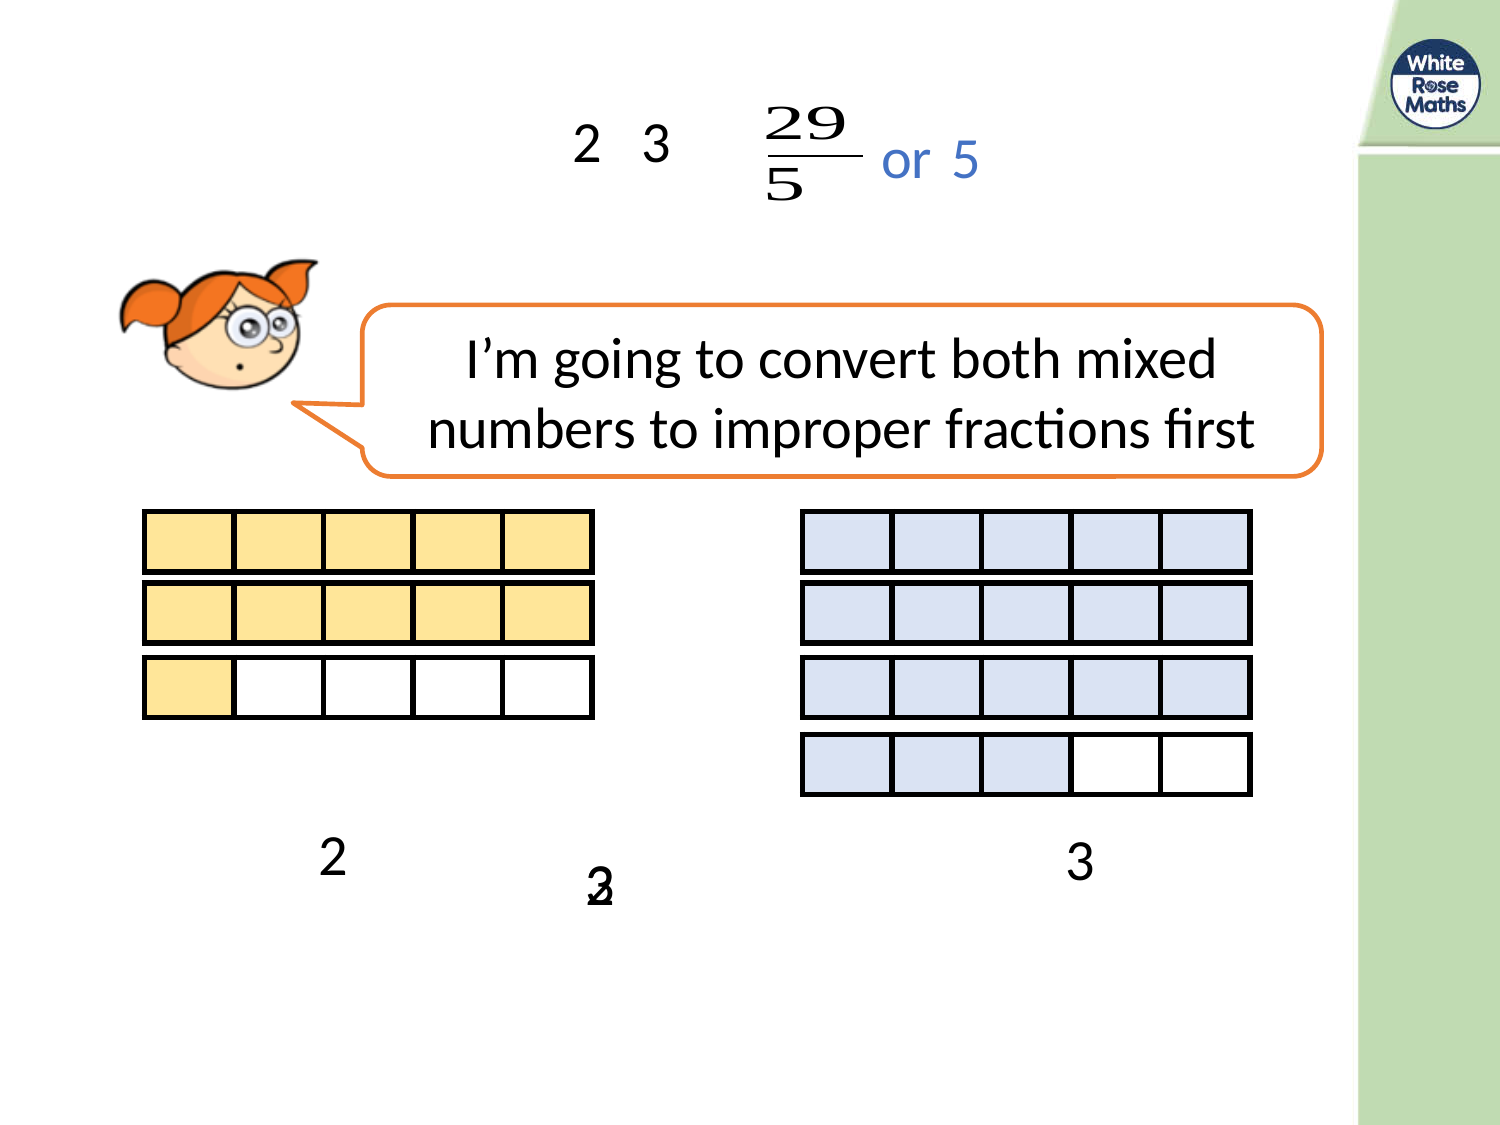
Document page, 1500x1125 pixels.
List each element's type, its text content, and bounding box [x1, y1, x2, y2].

table_header [505, 514, 589, 569]
table_header [984, 660, 1068, 715]
table_header [326, 586, 410, 640]
table_header [147, 660, 231, 715]
table_header [1074, 514, 1158, 569]
table_header [1163, 586, 1247, 640]
table_header [237, 660, 321, 715]
table_header [237, 514, 321, 569]
table_header [805, 514, 889, 569]
table_header [1074, 660, 1158, 715]
table_header [1074, 737, 1158, 792]
table_header [895, 737, 979, 792]
table_header [1163, 660, 1247, 715]
table_header [805, 737, 889, 792]
table_header [984, 737, 1068, 792]
table_header [984, 514, 1068, 569]
table_header [895, 514, 979, 569]
picture [0, 0, 1500, 1125]
table_header [984, 586, 1068, 640]
table_header [147, 514, 231, 569]
table_header [416, 586, 500, 640]
table_header [416, 514, 500, 569]
table_header [1163, 514, 1247, 569]
table_header [416, 660, 500, 715]
table_header [805, 660, 889, 715]
table_header [147, 586, 231, 640]
text_box I’m going to convert both mixed numbers to improper fractions first [330, 304, 1322, 477]
table_header [326, 660, 410, 715]
table_header [326, 514, 410, 569]
table_header [1163, 737, 1247, 792]
table_header [505, 586, 589, 640]
table_header [895, 586, 979, 640]
table_header [505, 660, 589, 715]
table_header [805, 586, 889, 640]
table_header [1074, 586, 1158, 640]
table_header [237, 586, 321, 640]
table_header [895, 660, 979, 715]
